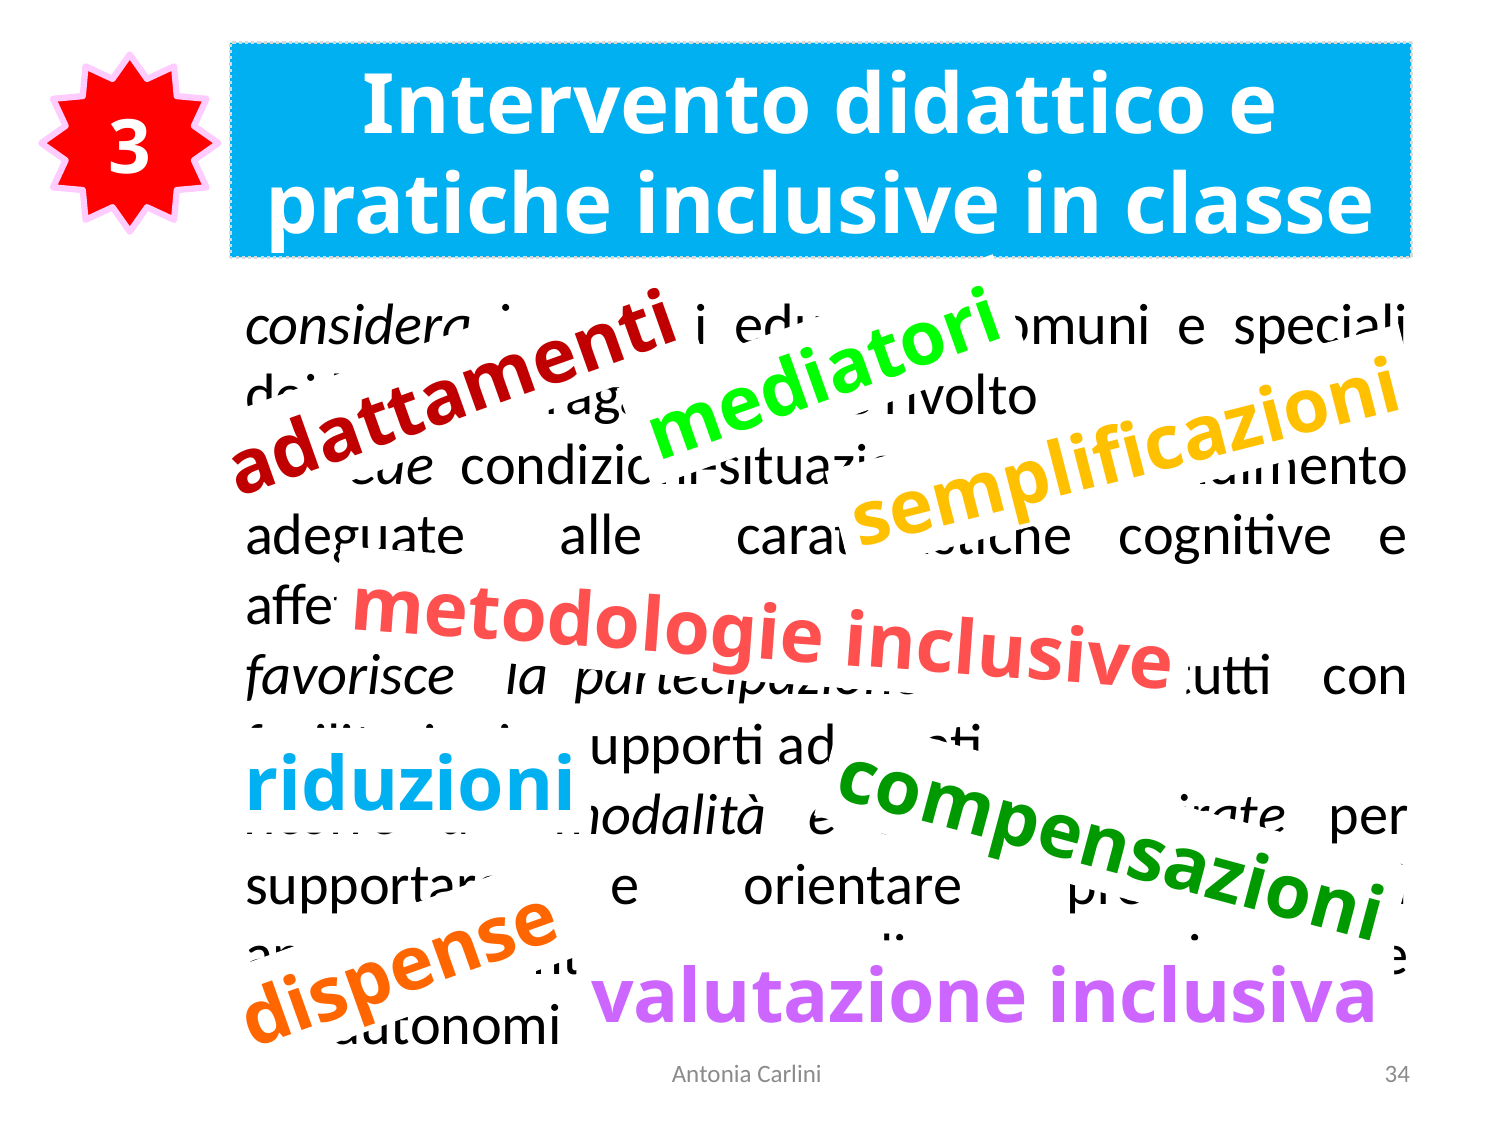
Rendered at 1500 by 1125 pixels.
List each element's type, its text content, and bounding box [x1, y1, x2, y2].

text_box semplificazioni [824, 324, 1425, 573]
text_box valutazione inclusiva [576, 940, 1395, 1046]
text_box compensazioni [814, 714, 1411, 940]
text_box dispense [210, 855, 580, 1075]
text_box mediatori [616, 254, 1028, 488]
text_box adattamenti [196, 256, 704, 524]
footer Antonia Carlini [512, 1064, 988, 1103]
text_box riduzioni [229, 727, 592, 833]
text_box metodologie inclusive [332, 545, 1193, 714]
text_box Intervento didattico e pratiche inclusive in classe [230, 42, 1412, 258]
slide_number 34 [1074, 1042, 1425, 1103]
text_box 3 [39, 52, 221, 234]
text_box considera i bisogni educativi comuni e speciali dei bambini/ragazzi a cui è rivolto prevede condizioni-situazioni di apprendimento adeguate alle caratteristiche cognitive e affettive individuali favorisce la partecipazione attiva di tutti con facilitazioni e supporti adeguati ricorre a modalità e strategie mirate per supportare e orientare processi di apprendimento consapevoli e progressivamente più autonomi [230, 278, 1424, 1064]
